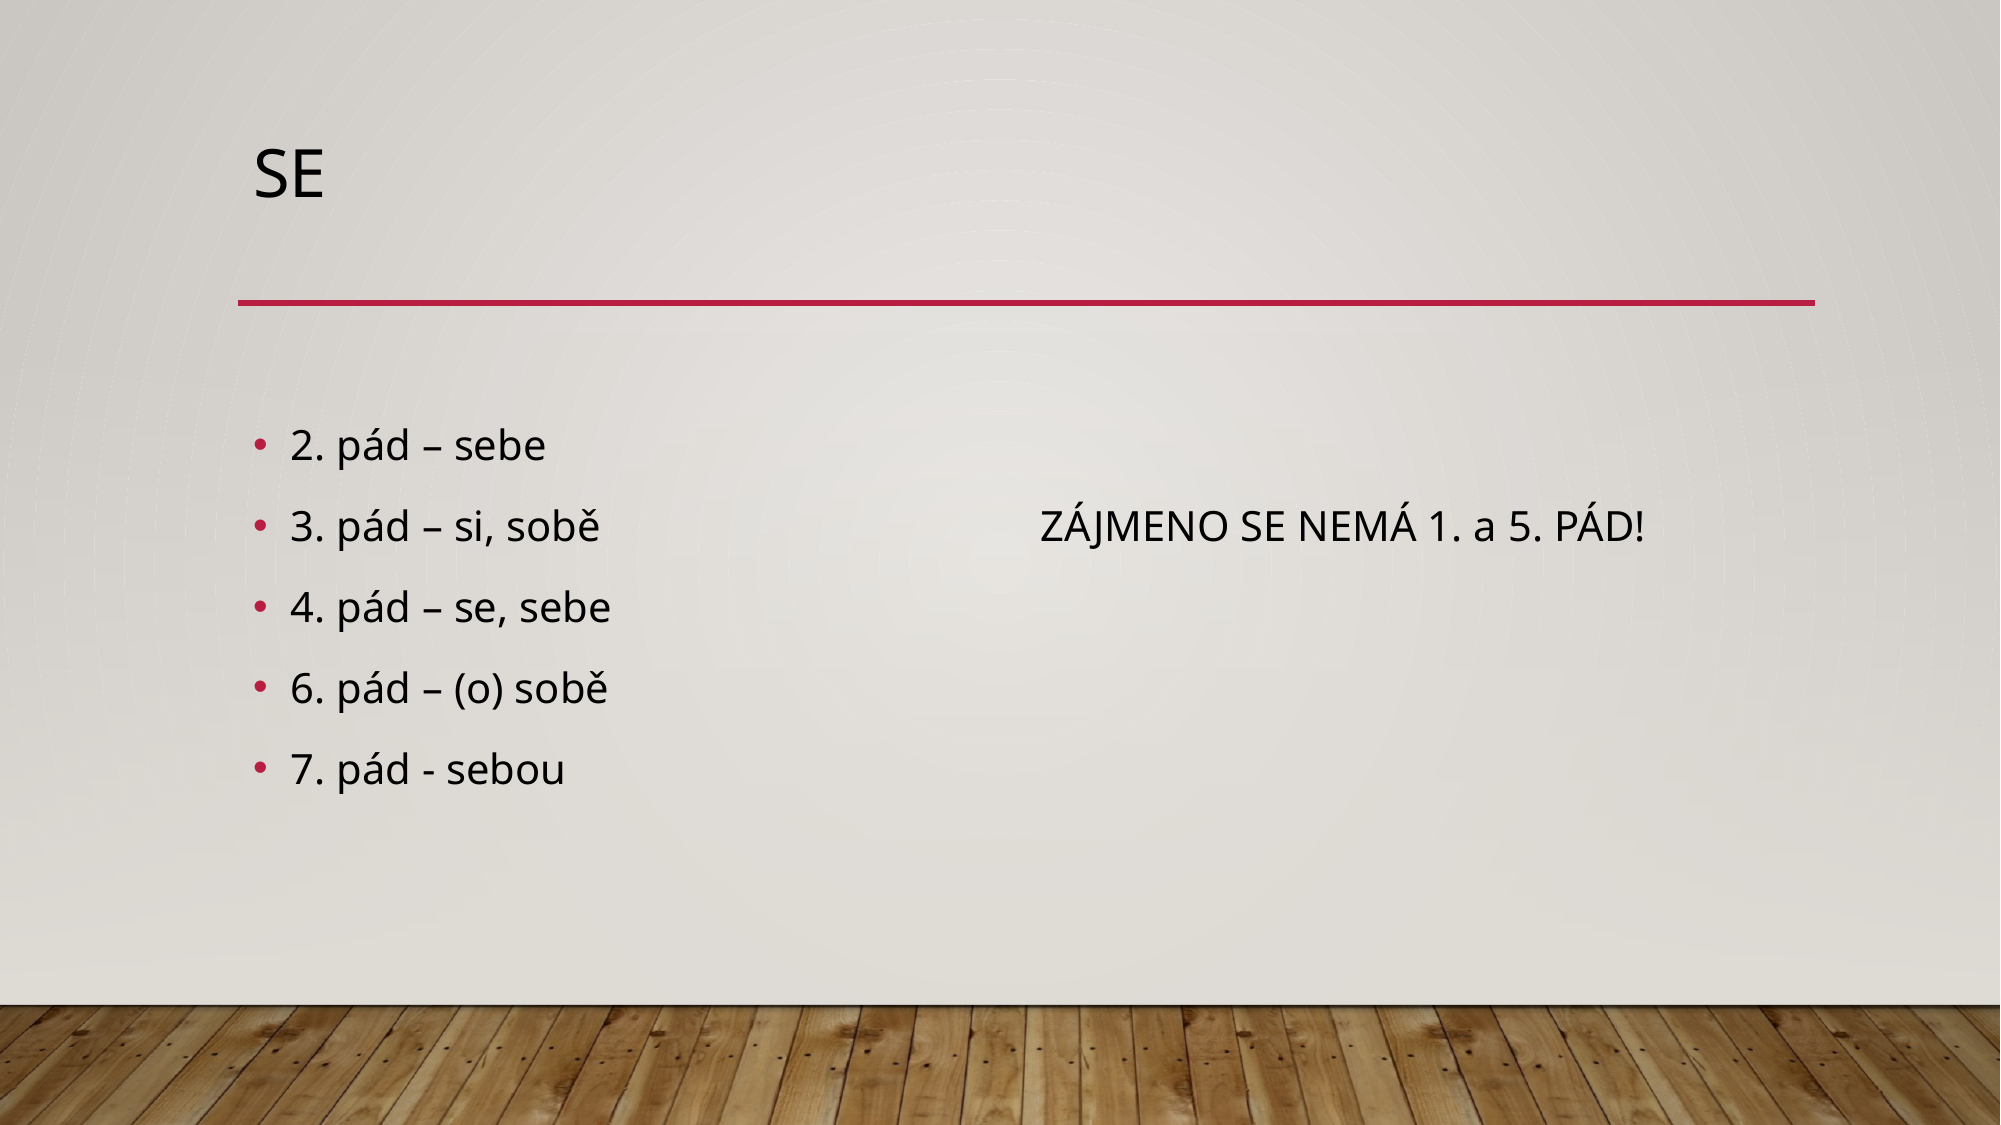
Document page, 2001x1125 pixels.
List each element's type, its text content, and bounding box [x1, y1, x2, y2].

picture [0, 1005, 2000, 1125]
title se [238, 131, 1814, 305]
list 2. pád – sebe 3. pád – si, sobě ZÁJMENO SE NEMÁ 1. a 5. PÁD! 4. pád – se, sebe 6. pád – (o) sobě 7. pád - sebou [238, 330, 1814, 897]
